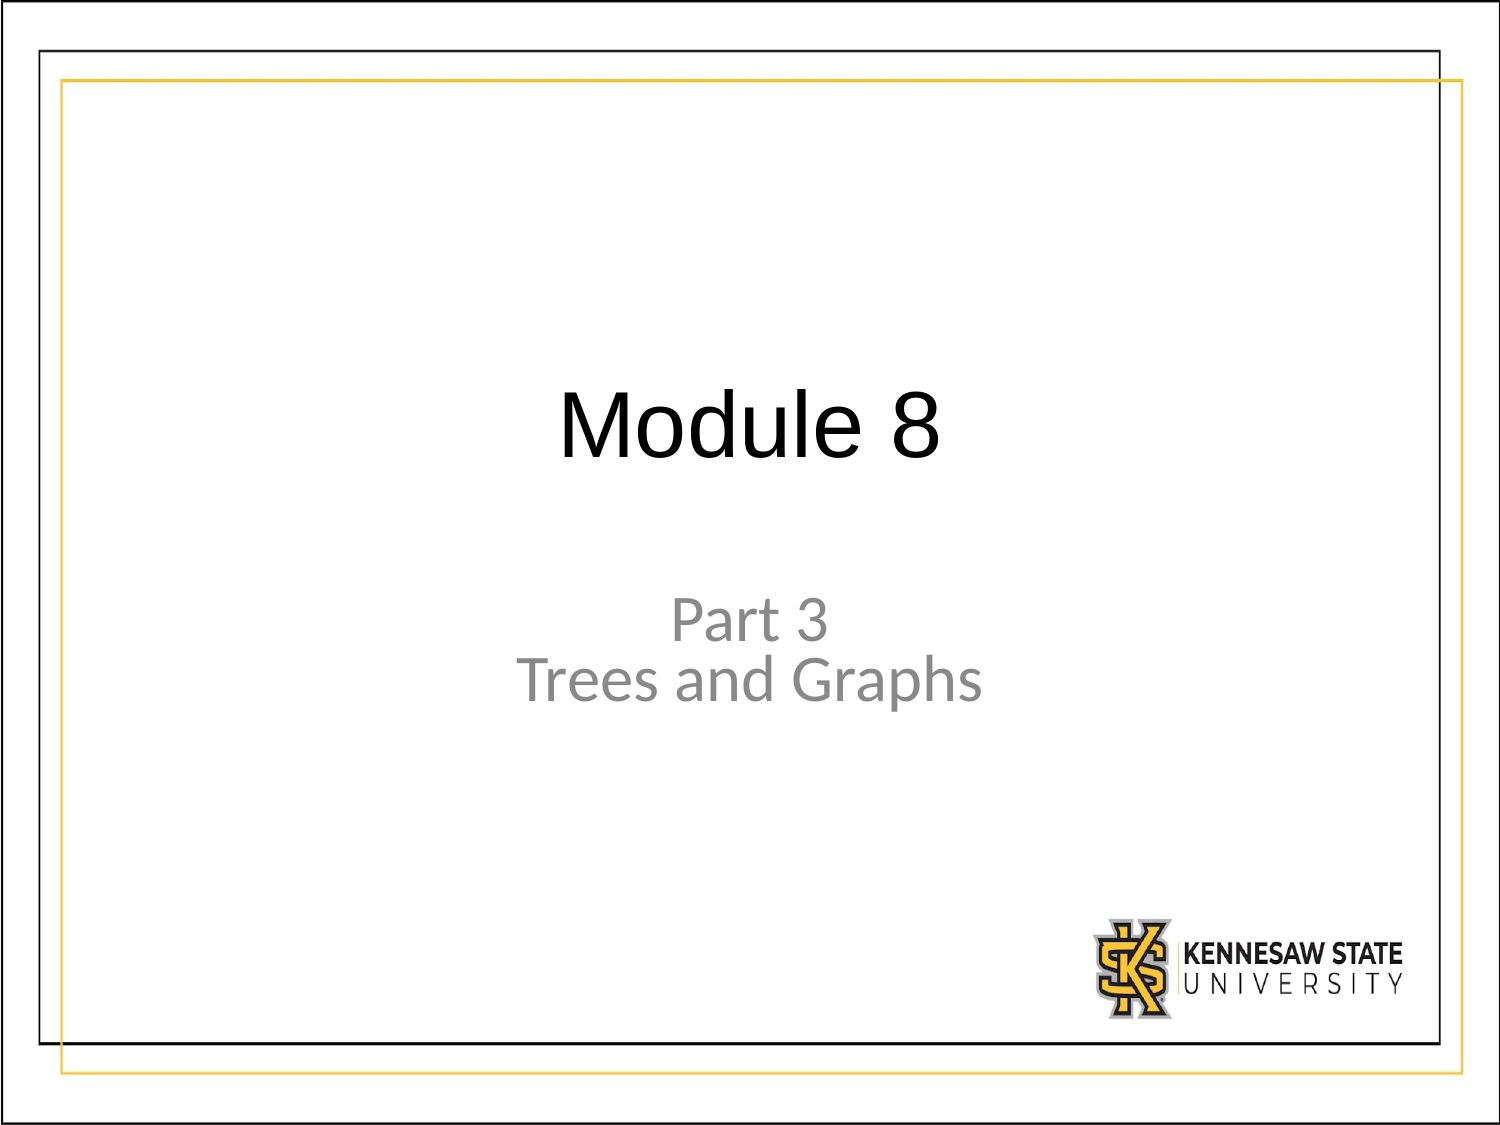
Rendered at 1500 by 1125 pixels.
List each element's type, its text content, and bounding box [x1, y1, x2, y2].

subtitle Part 3 Trees and Graphs [301, 586, 1199, 821]
picture [0, 0, 1500, 1125]
title Module 8 [320, 348, 1180, 484]
